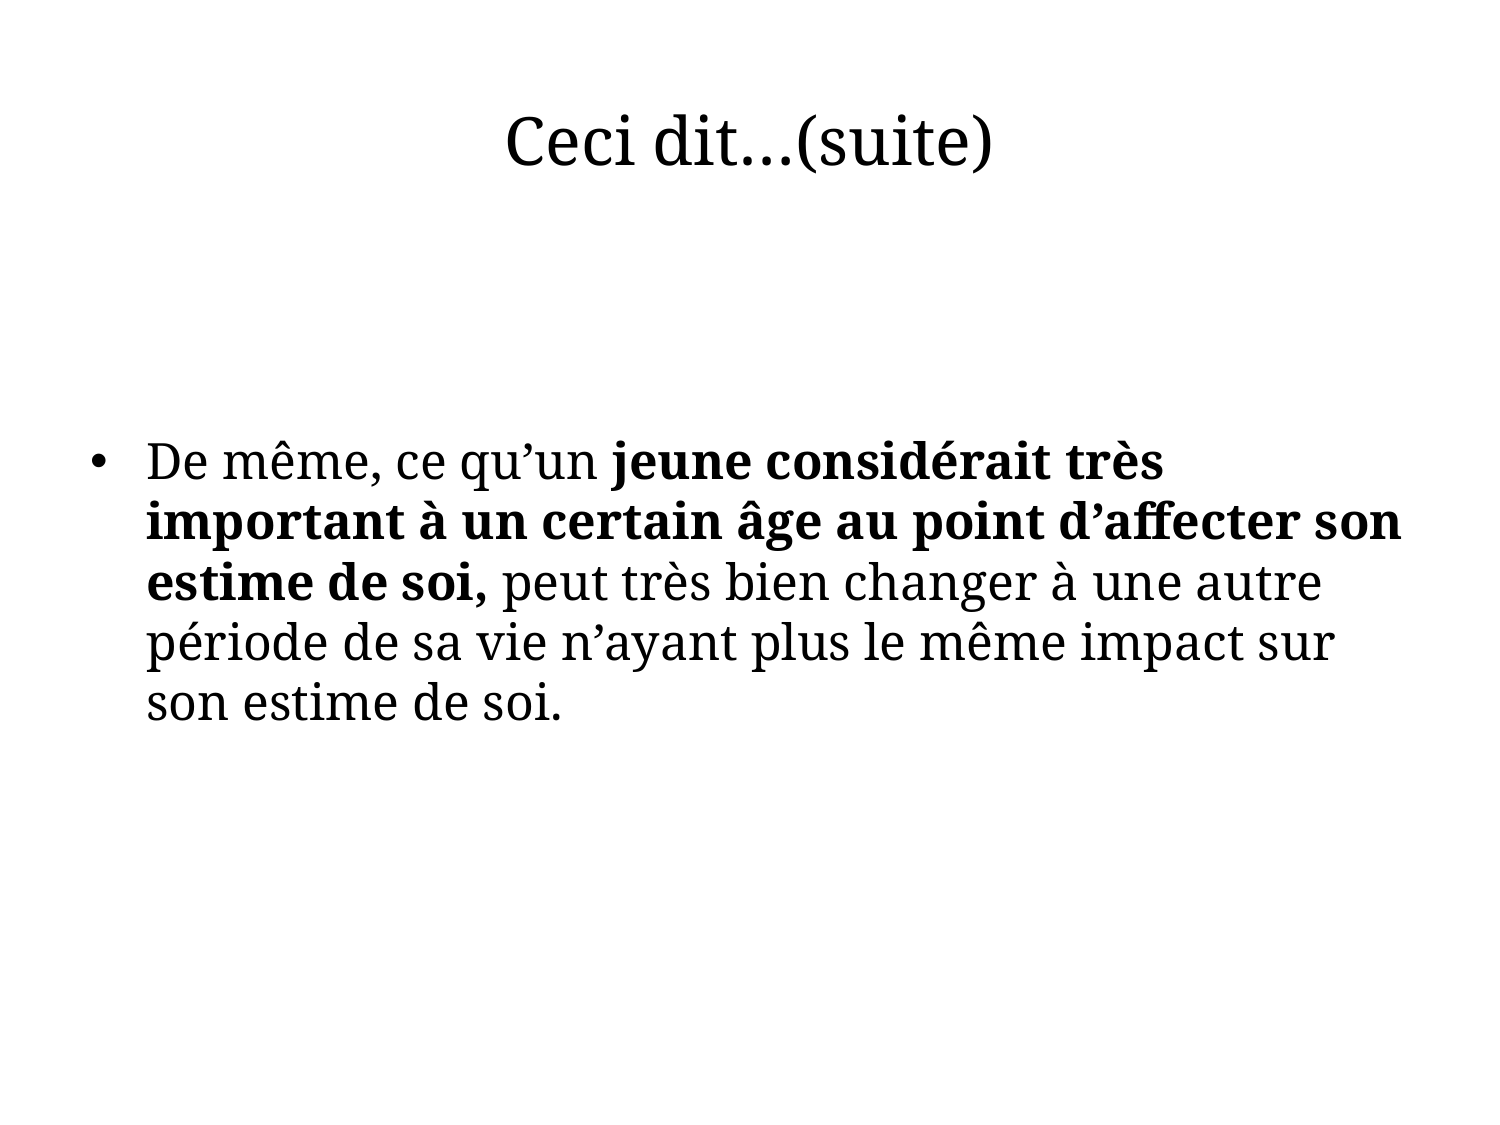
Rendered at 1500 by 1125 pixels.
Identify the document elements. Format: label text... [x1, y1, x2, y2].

list De même, ce qu’un jeune considérait très important à un certain âge au point d’affecter son estime de soi, peut très bien changer à une autre période de sa vie n’ayant plus le même impact sur son estime de soi. [75, 262, 1425, 1005]
title Ceci dit…(suite) [75, 45, 1425, 233]
